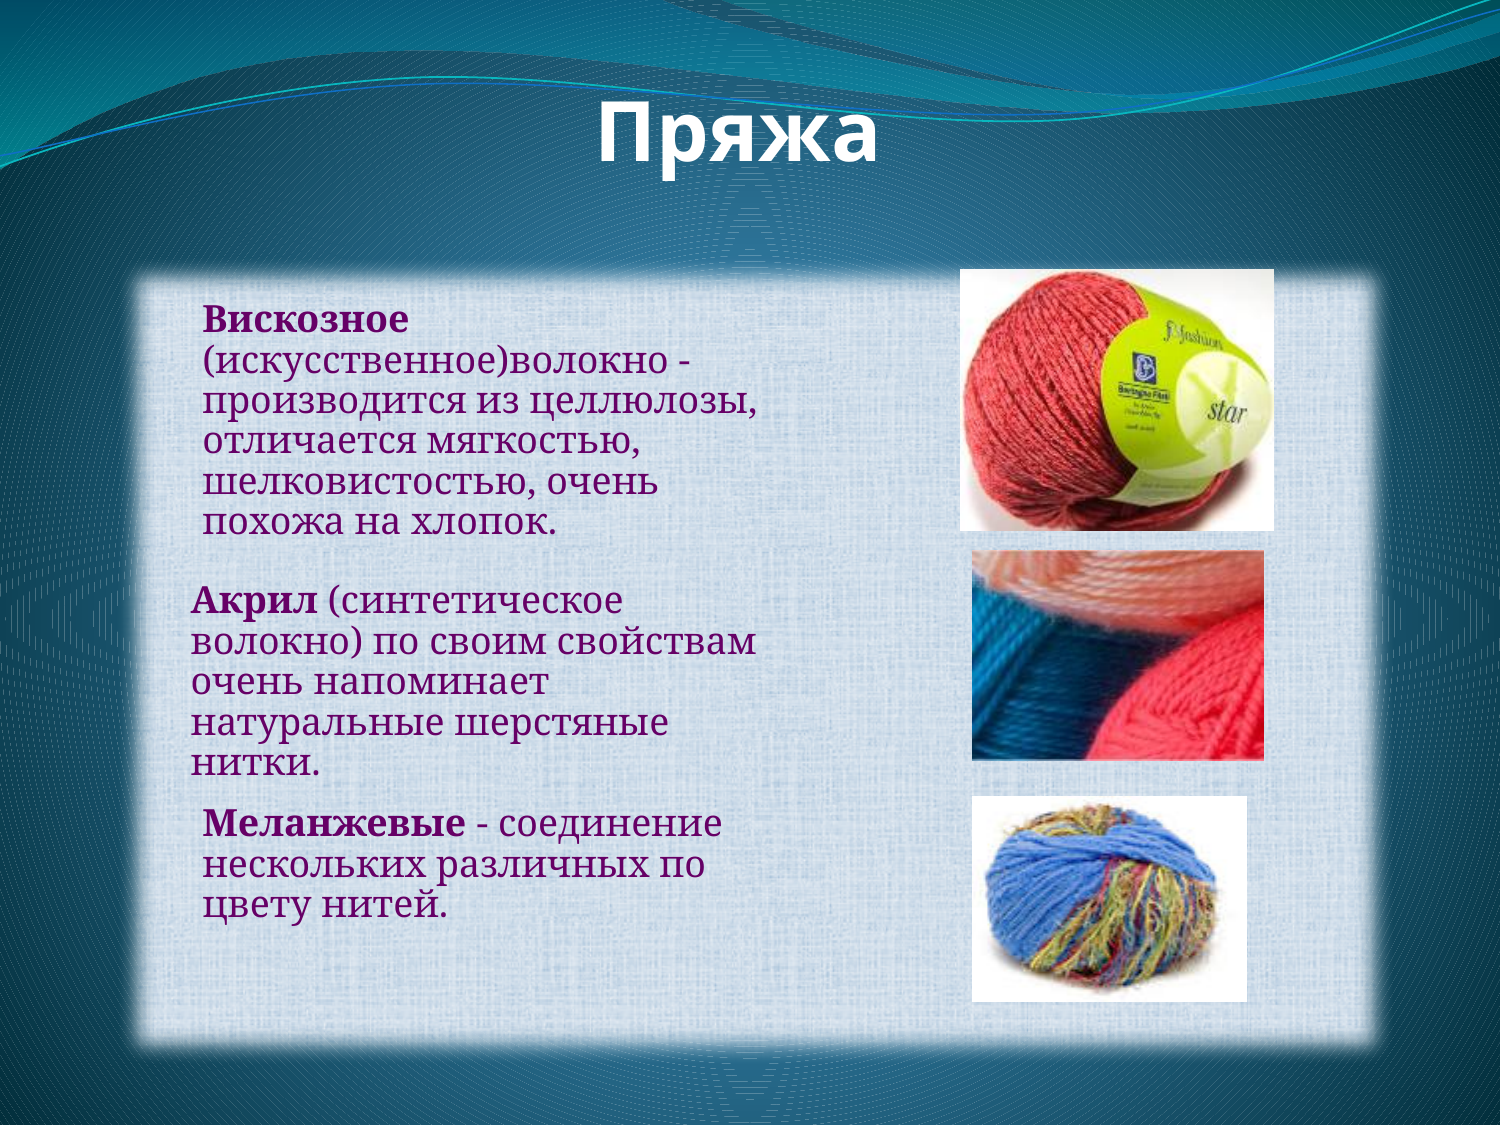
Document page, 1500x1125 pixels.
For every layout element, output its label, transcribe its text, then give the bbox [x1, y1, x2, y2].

text_box Пряжа [292, 70, 1184, 186]
picture [116, 257, 1395, 1067]
